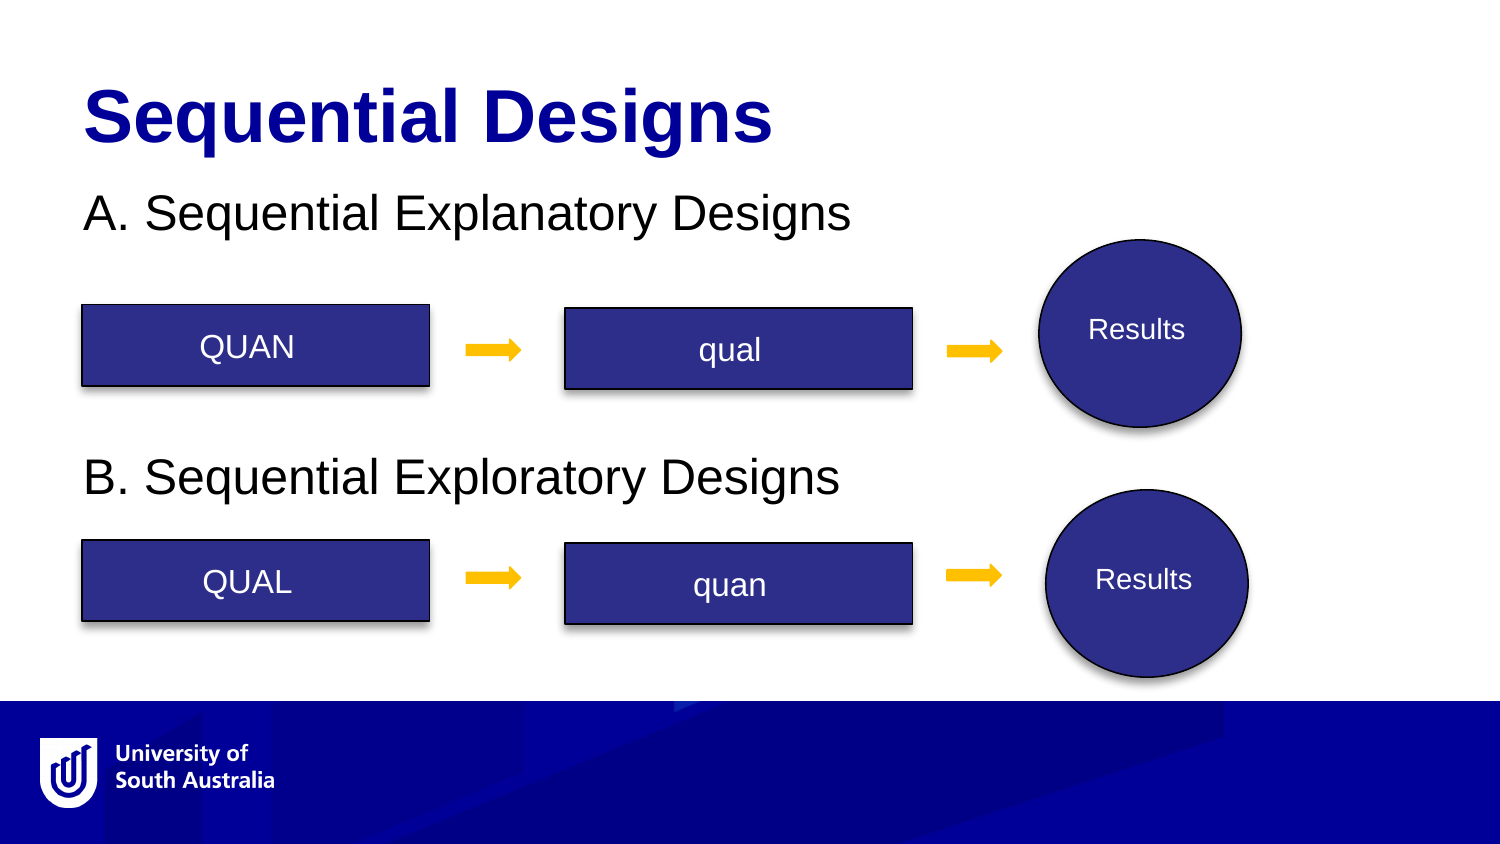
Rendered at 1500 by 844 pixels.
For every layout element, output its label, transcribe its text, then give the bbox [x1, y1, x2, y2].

text_box [947, 564, 1002, 587]
text_box [1221, 277, 1242, 390]
list A. Sequential Explanatory Designs [68, 179, 1427, 271]
text_box B. Sequential Exploratory Designs [68, 444, 1427, 536]
text_box QUAN [102, 317, 393, 373]
text_box quan [584, 555, 876, 611]
text_box QUAL [102, 552, 393, 608]
text_box [1093, 663, 1201, 678]
text_box Results [1073, 267, 1221, 413]
text_box [1045, 489, 1219, 654]
text_box [564, 307, 913, 389]
text_box [564, 543, 913, 625]
text_box [1228, 527, 1249, 640]
text_box [947, 340, 1002, 363]
list Sequential Designs [68, 70, 1429, 177]
text_box [466, 339, 521, 361]
text_box qual [584, 320, 876, 376]
text_box Results [1080, 517, 1228, 663]
text_box [466, 566, 521, 589]
text_box [82, 539, 430, 622]
text_box [82, 304, 430, 386]
picture [0, 701, 1500, 844]
text_box [1086, 413, 1194, 428]
text_box [1038, 239, 1212, 404]
